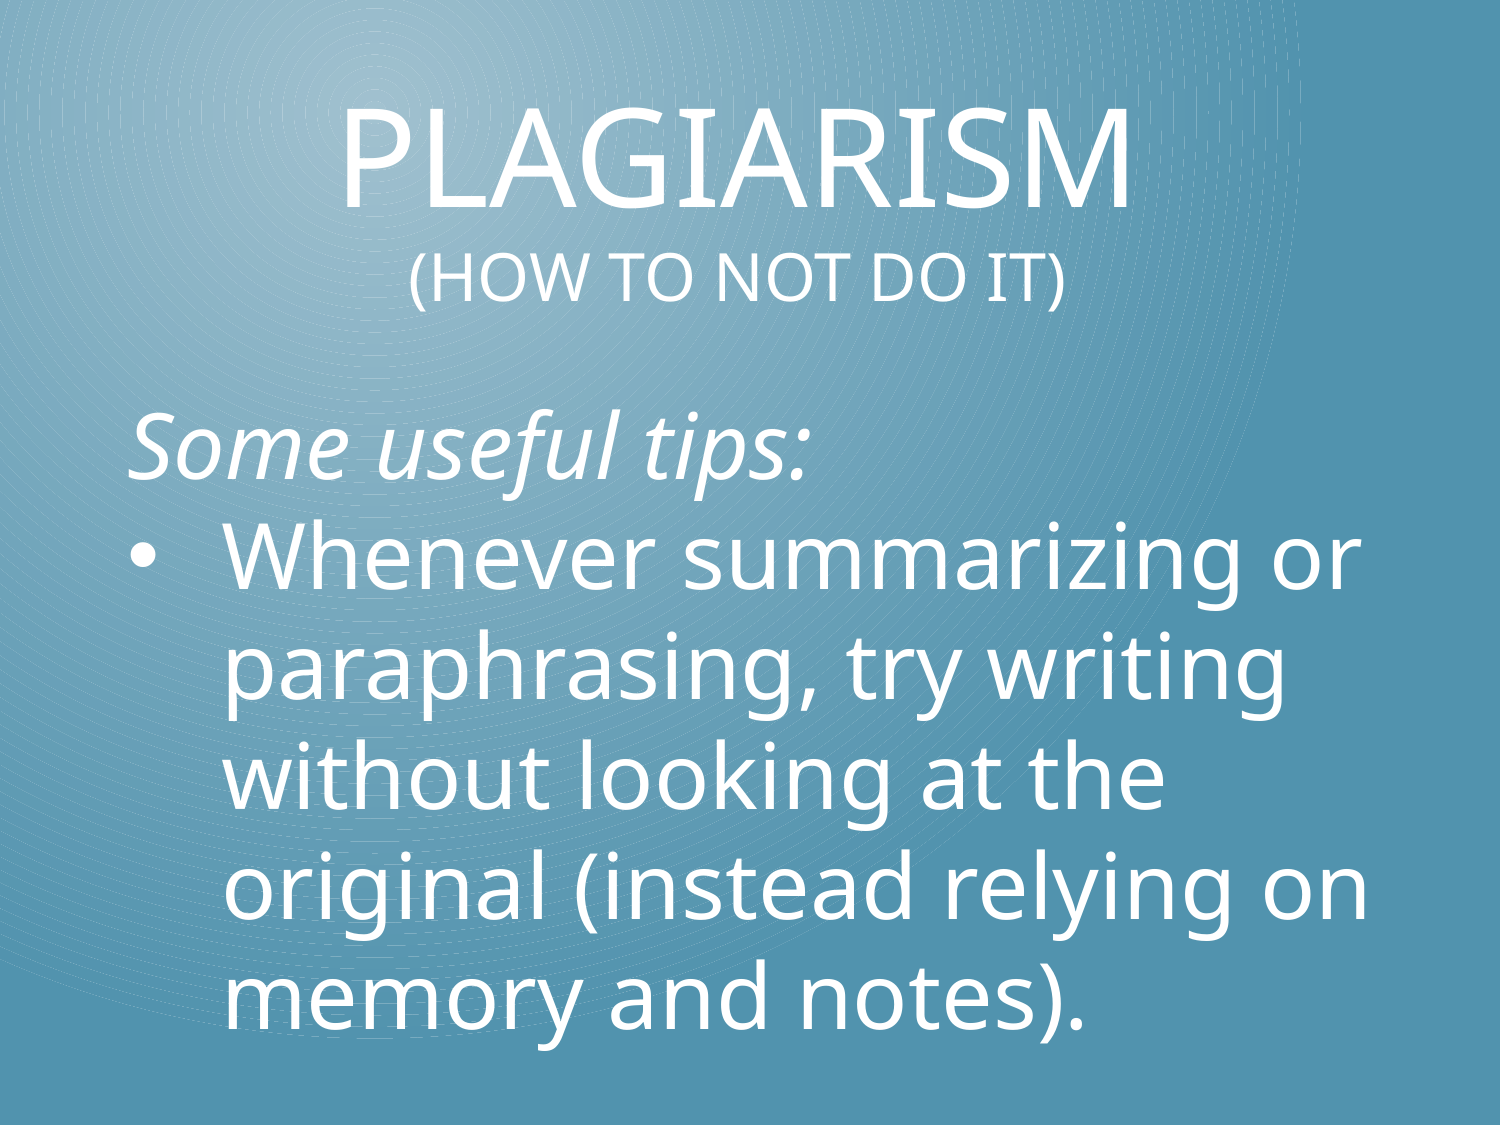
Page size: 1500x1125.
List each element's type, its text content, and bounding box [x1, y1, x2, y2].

title Plagiarism (How to not do it) [62, 62, 1413, 432]
text_box Some useful tips: Whenever summarizing or paraphrasing, try writing without looking at the original (instead relying on memory and notes). [112, 380, 1413, 1056]
